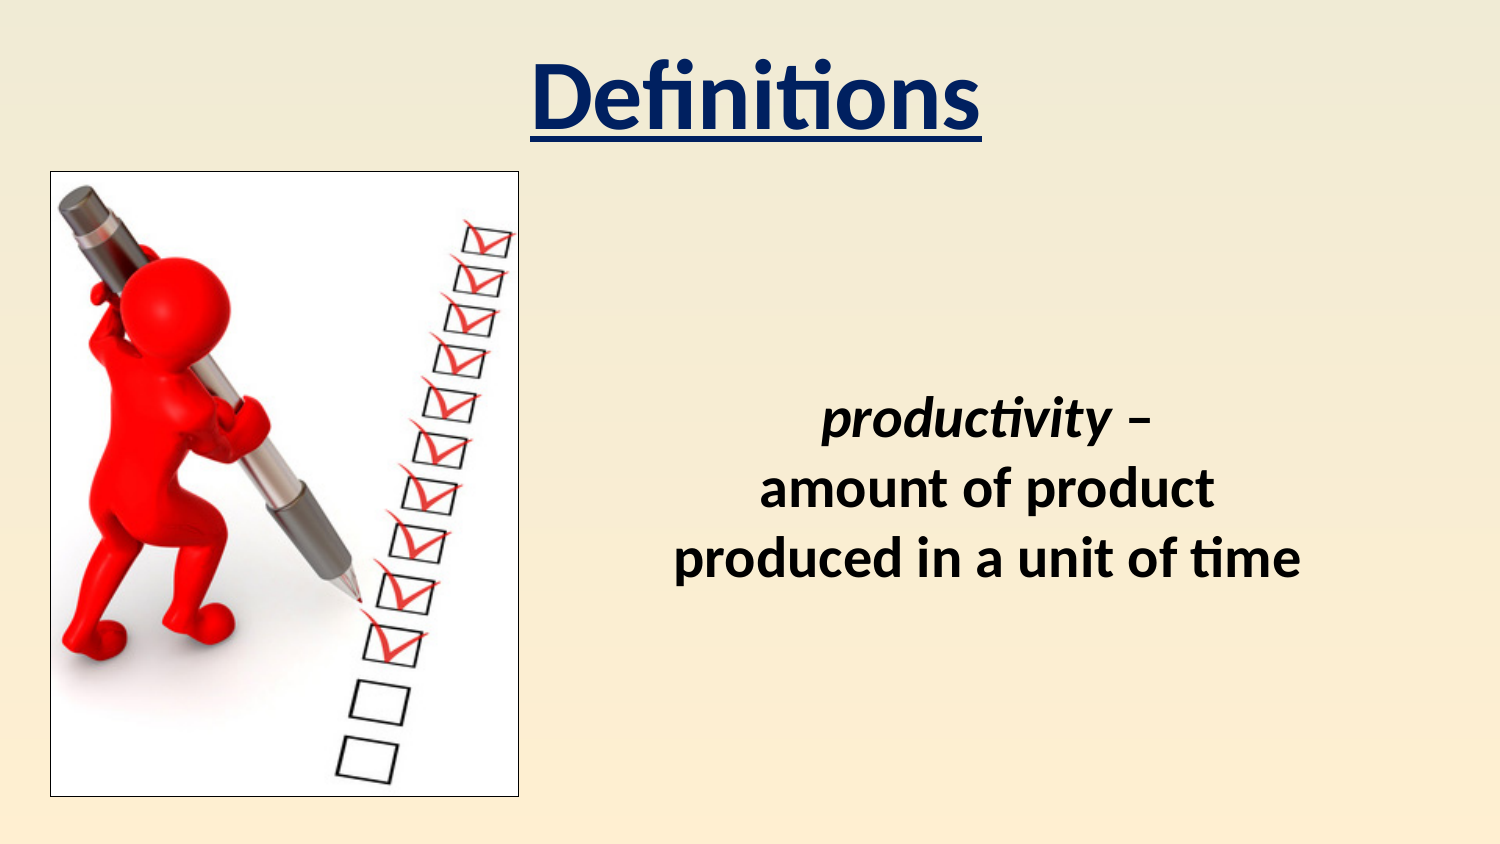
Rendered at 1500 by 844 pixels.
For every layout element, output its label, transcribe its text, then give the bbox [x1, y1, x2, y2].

text_box Definitions [515, 21, 997, 157]
picture [49, 171, 519, 798]
text_box productivity – amount of product produced in a unit of time [624, 371, 1350, 597]
